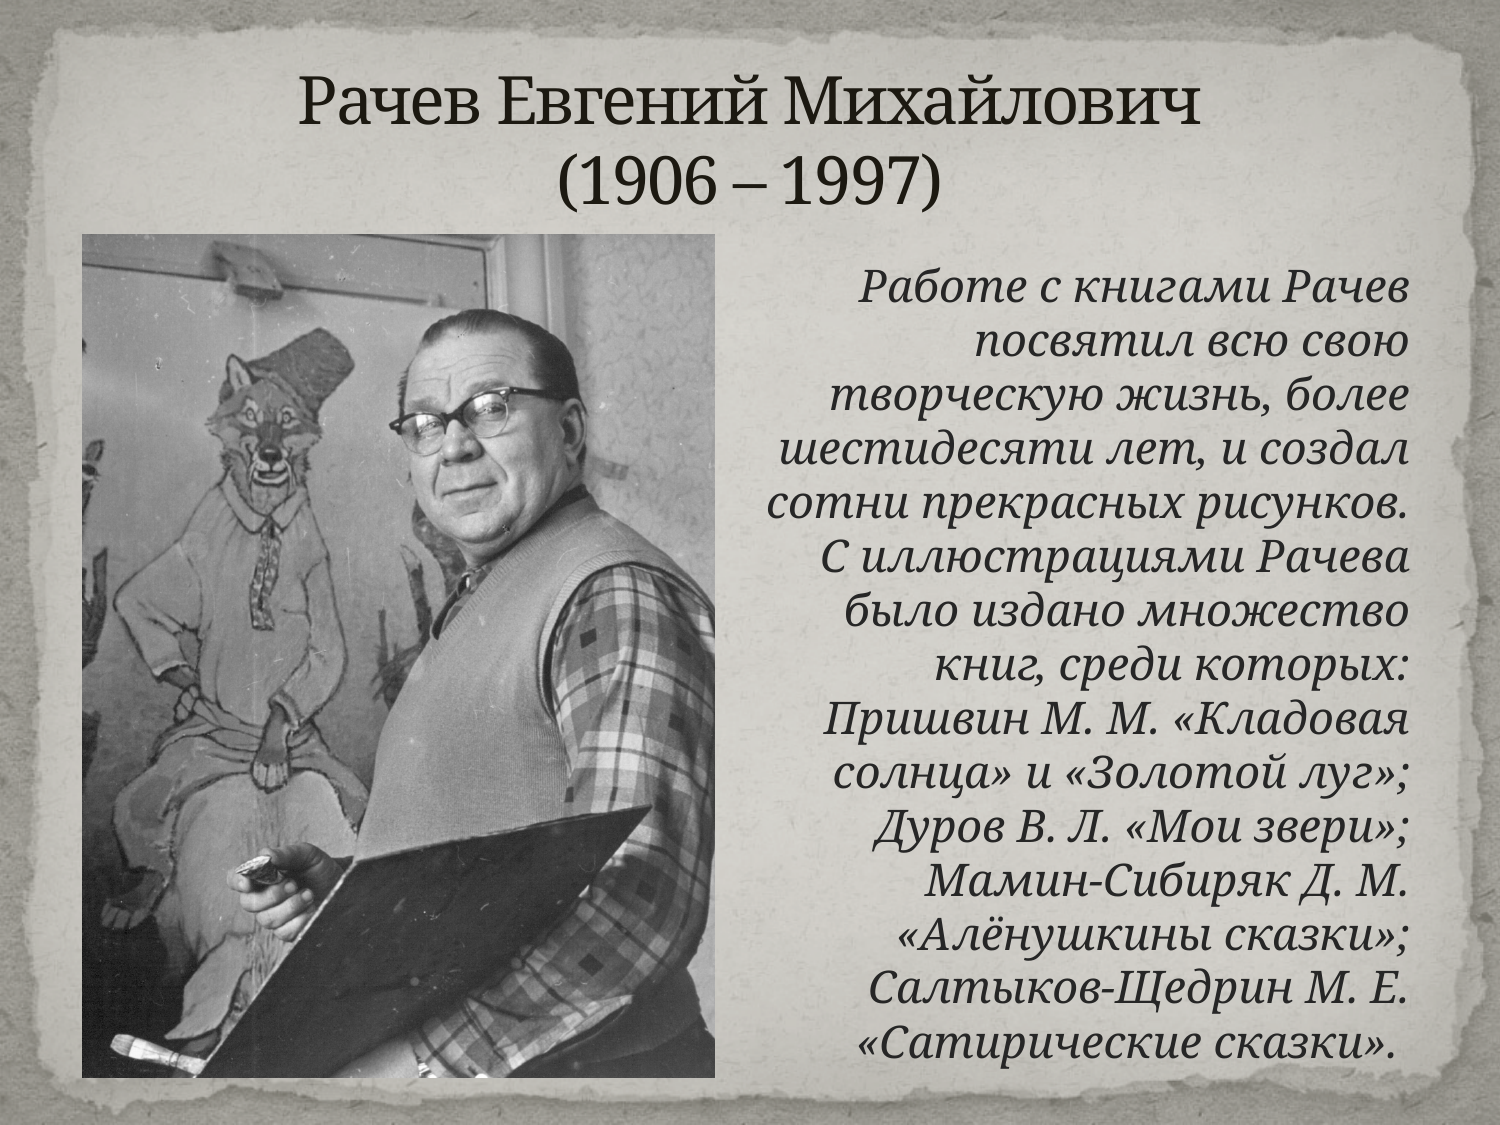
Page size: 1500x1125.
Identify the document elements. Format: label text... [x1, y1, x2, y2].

list Работе с книгами Рачев посвятил всю свою творческую жизнь, более шестидесяти лет, и создал сотни прекрасных рисунков. С иллюстрациями Рачева было издано множество книг, среди которых: Пришвин М. М. «Кладовая солнца» и «Золотой луг»; Дуров В. Л. «Мои звери»; Мамин-Сибиряк Д. М. «Алёнушкины сказки»; Салтыков-Щедрин М. Е. «Сатирические сказки». [721, 249, 1425, 1079]
title Рачев Евгений Михайлович (1906 – 1997) [74, 24, 1425, 225]
picture [82, 234, 715, 1078]
